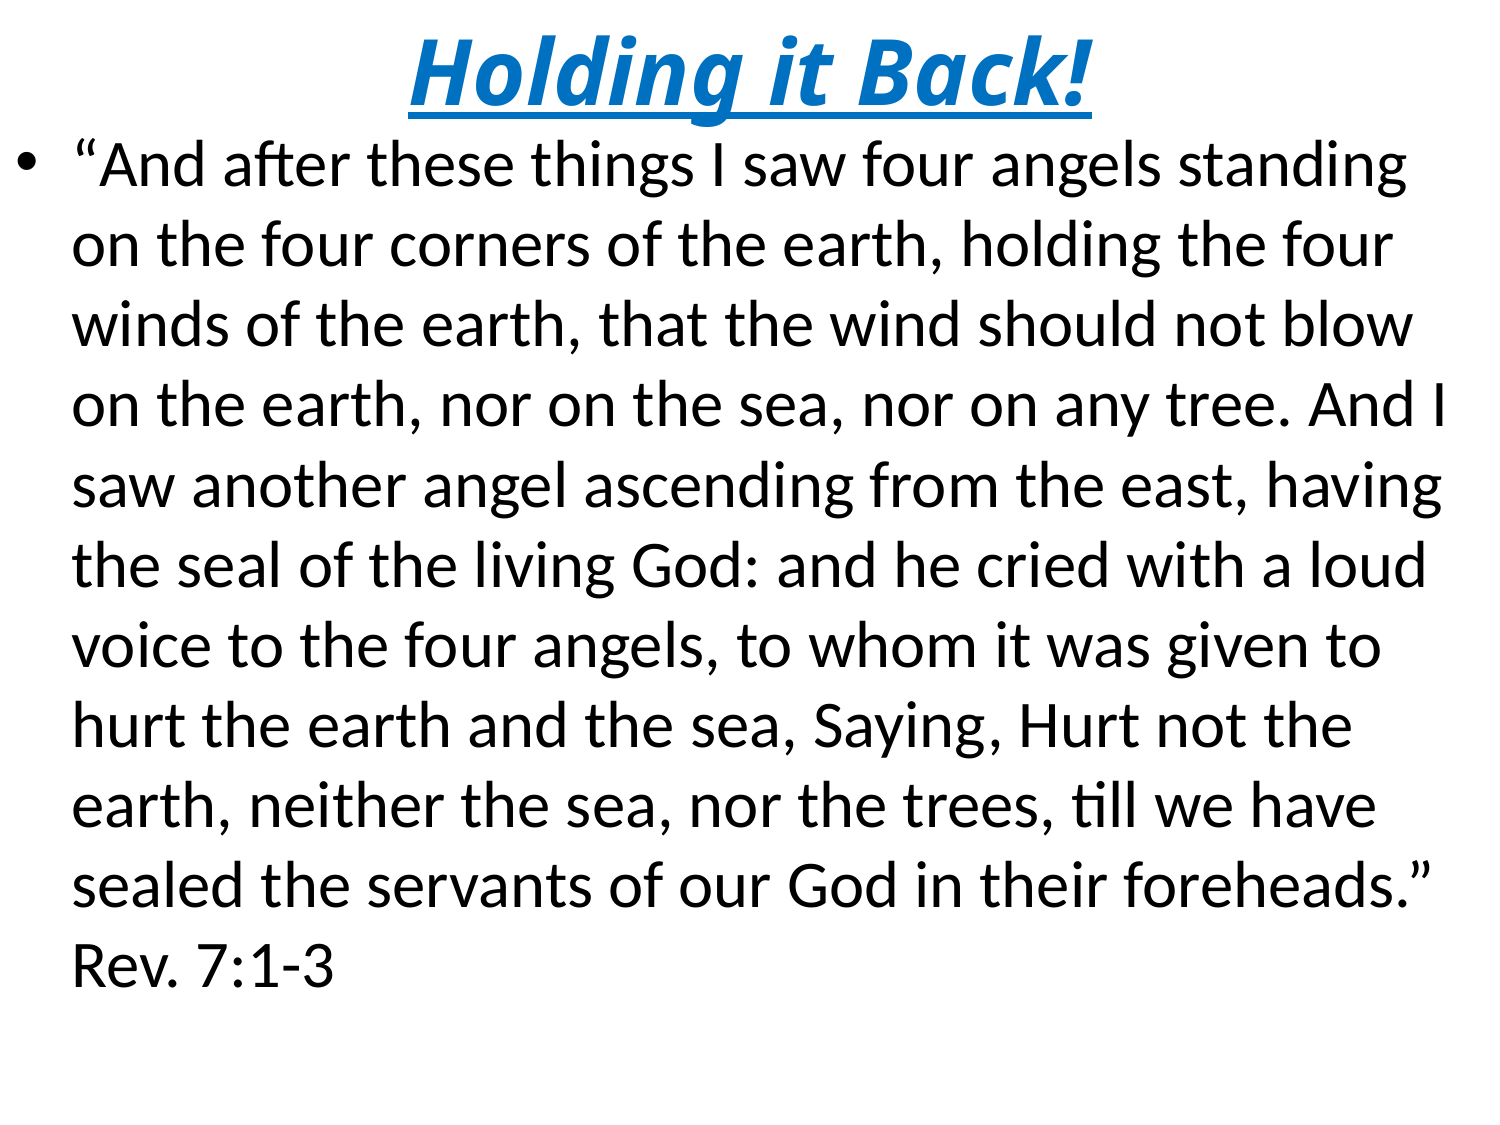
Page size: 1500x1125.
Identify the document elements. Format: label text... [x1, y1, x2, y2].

list “And after these things I saw four angels standing on the four corners of the earth, holding the four winds of the earth, that the wind should not blow on the earth, nor on the sea, nor on any tree. And I saw another angel ascending from the east, having the seal of the living God: and he cried with a loud voice to the four angels, to whom it was given to hurt the earth and the sea, Saying, Hurt not the earth, neither the sea, nor the trees, till we have sealed the servants of our God in their foreheads.” Rev. 7:1-3 [0, 112, 1500, 1125]
title Holding it Back! [75, 0, 1425, 112]
